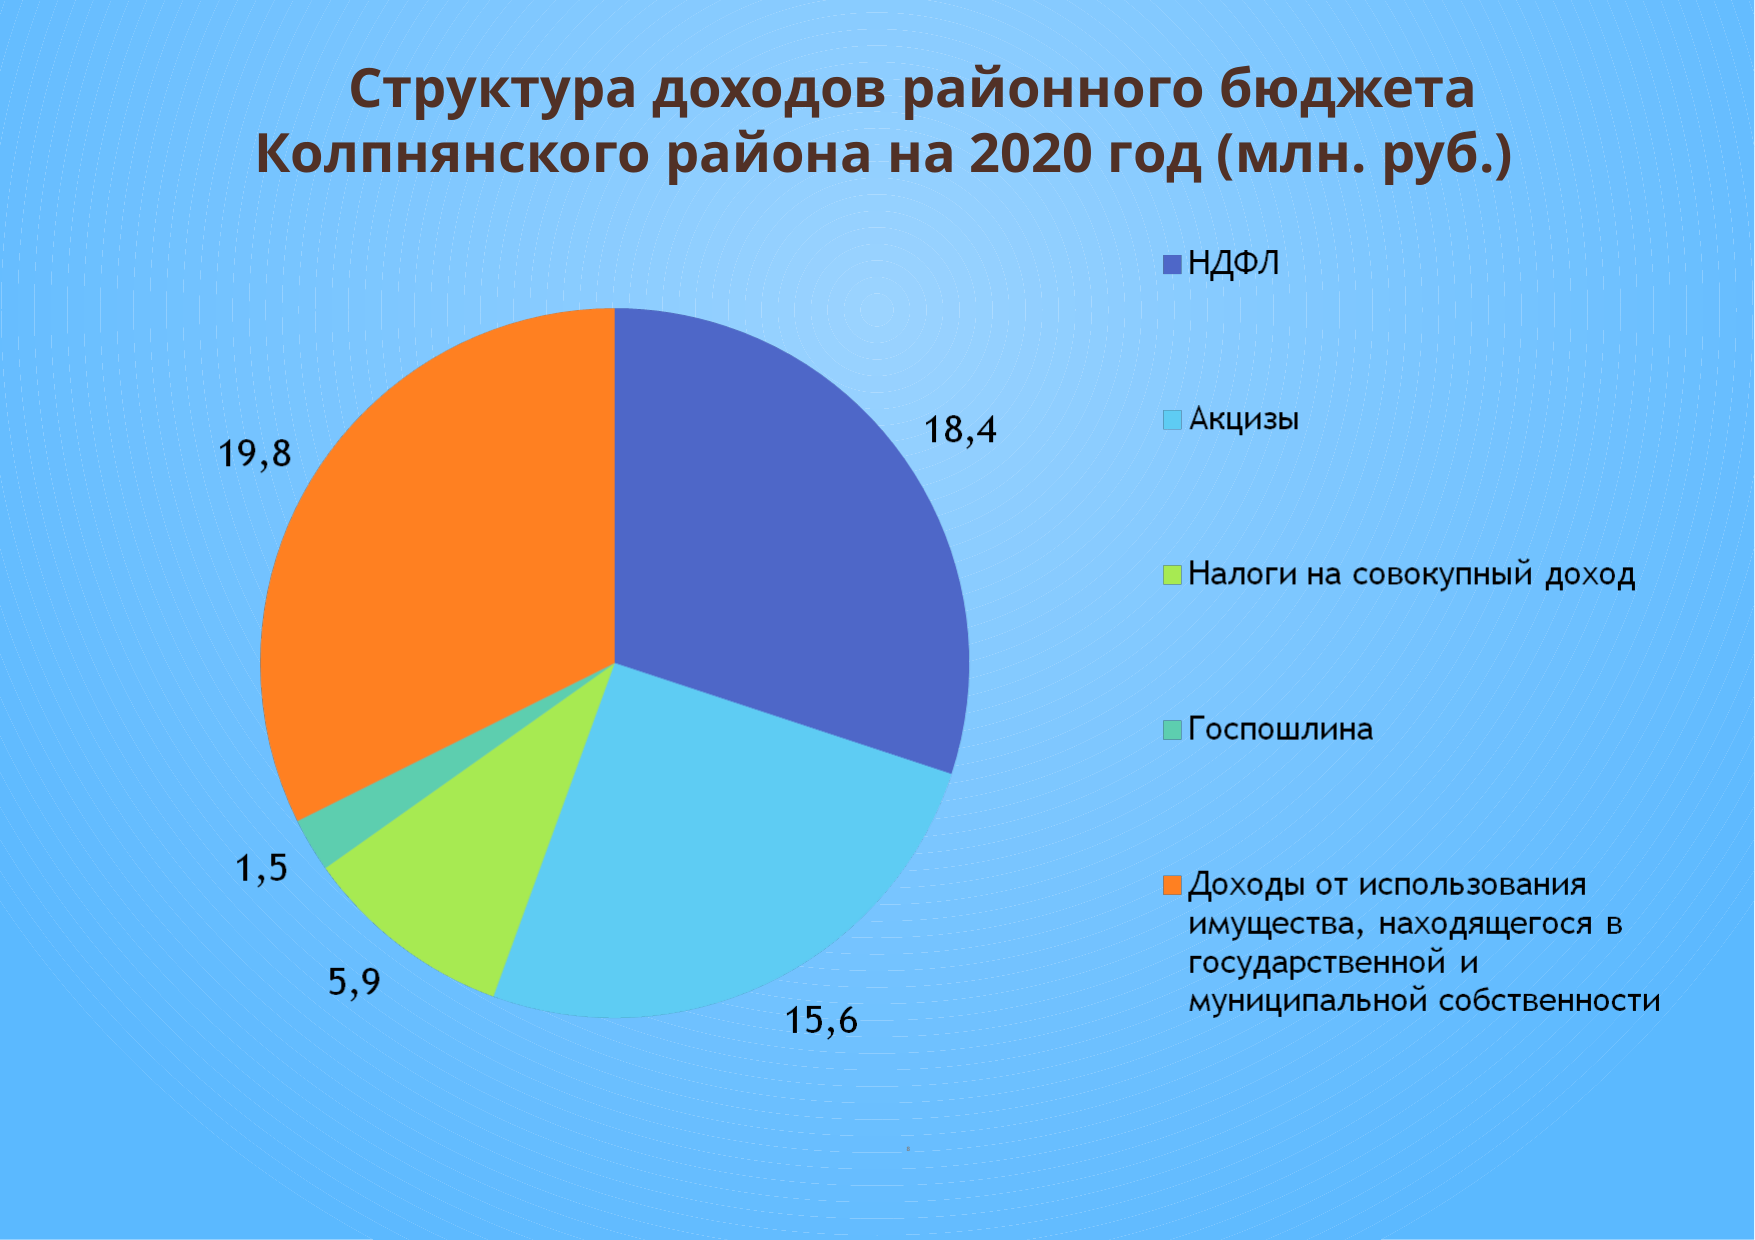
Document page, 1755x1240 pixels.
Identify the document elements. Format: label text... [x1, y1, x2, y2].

text_box Структура доходов районного бюджета Колпнянского района на 2020 год (млн. руб.) [114, 53, 1653, 184]
slide_number 8 [730, 1111, 1082, 1240]
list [62, 223, 1705, 1104]
